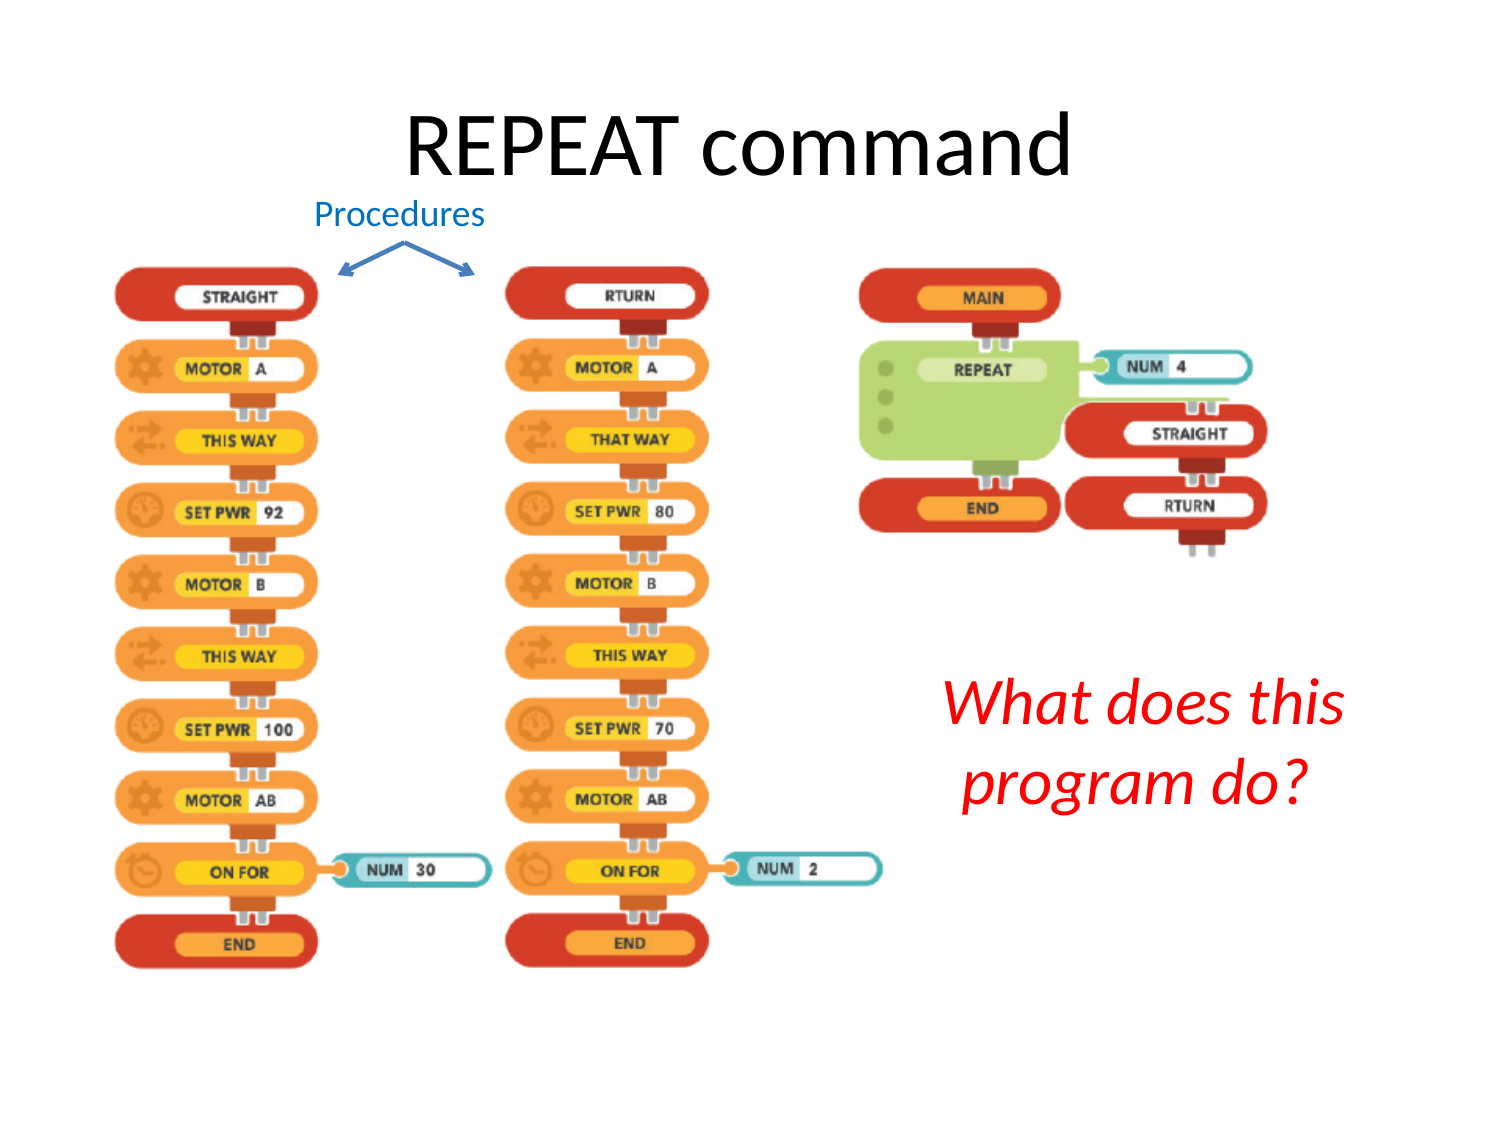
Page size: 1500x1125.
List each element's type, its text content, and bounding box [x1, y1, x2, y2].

title REPEAT command [75, 45, 1425, 233]
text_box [337, 242, 401, 276]
text_box Procedures [299, 181, 510, 242]
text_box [404, 242, 476, 276]
text_box What does this program do? [1285, 598, 1377, 877]
picture [99, 262, 1282, 982]
